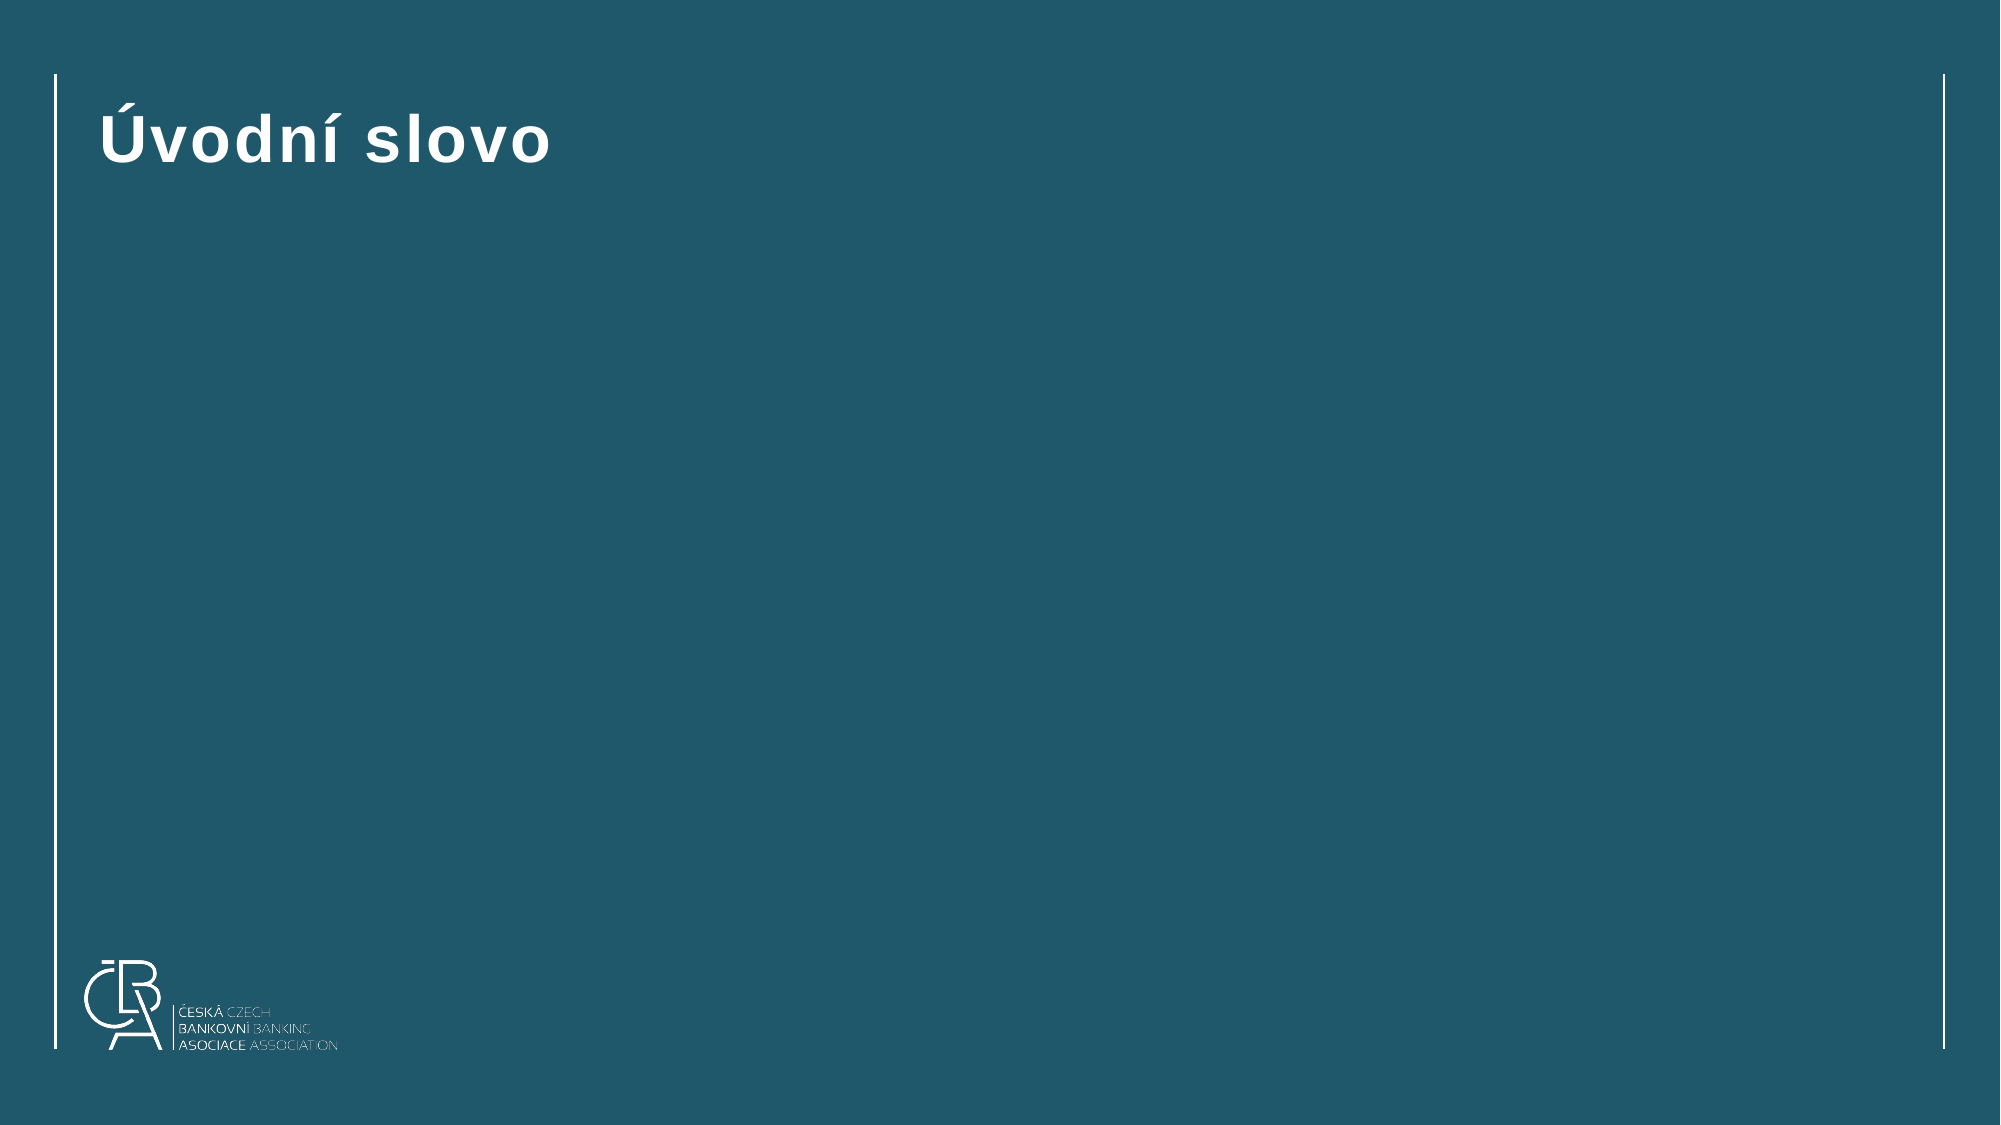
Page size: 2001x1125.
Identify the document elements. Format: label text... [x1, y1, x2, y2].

title Úvodní slovo [99, 89, 796, 177]
picture [84, 960, 337, 1050]
